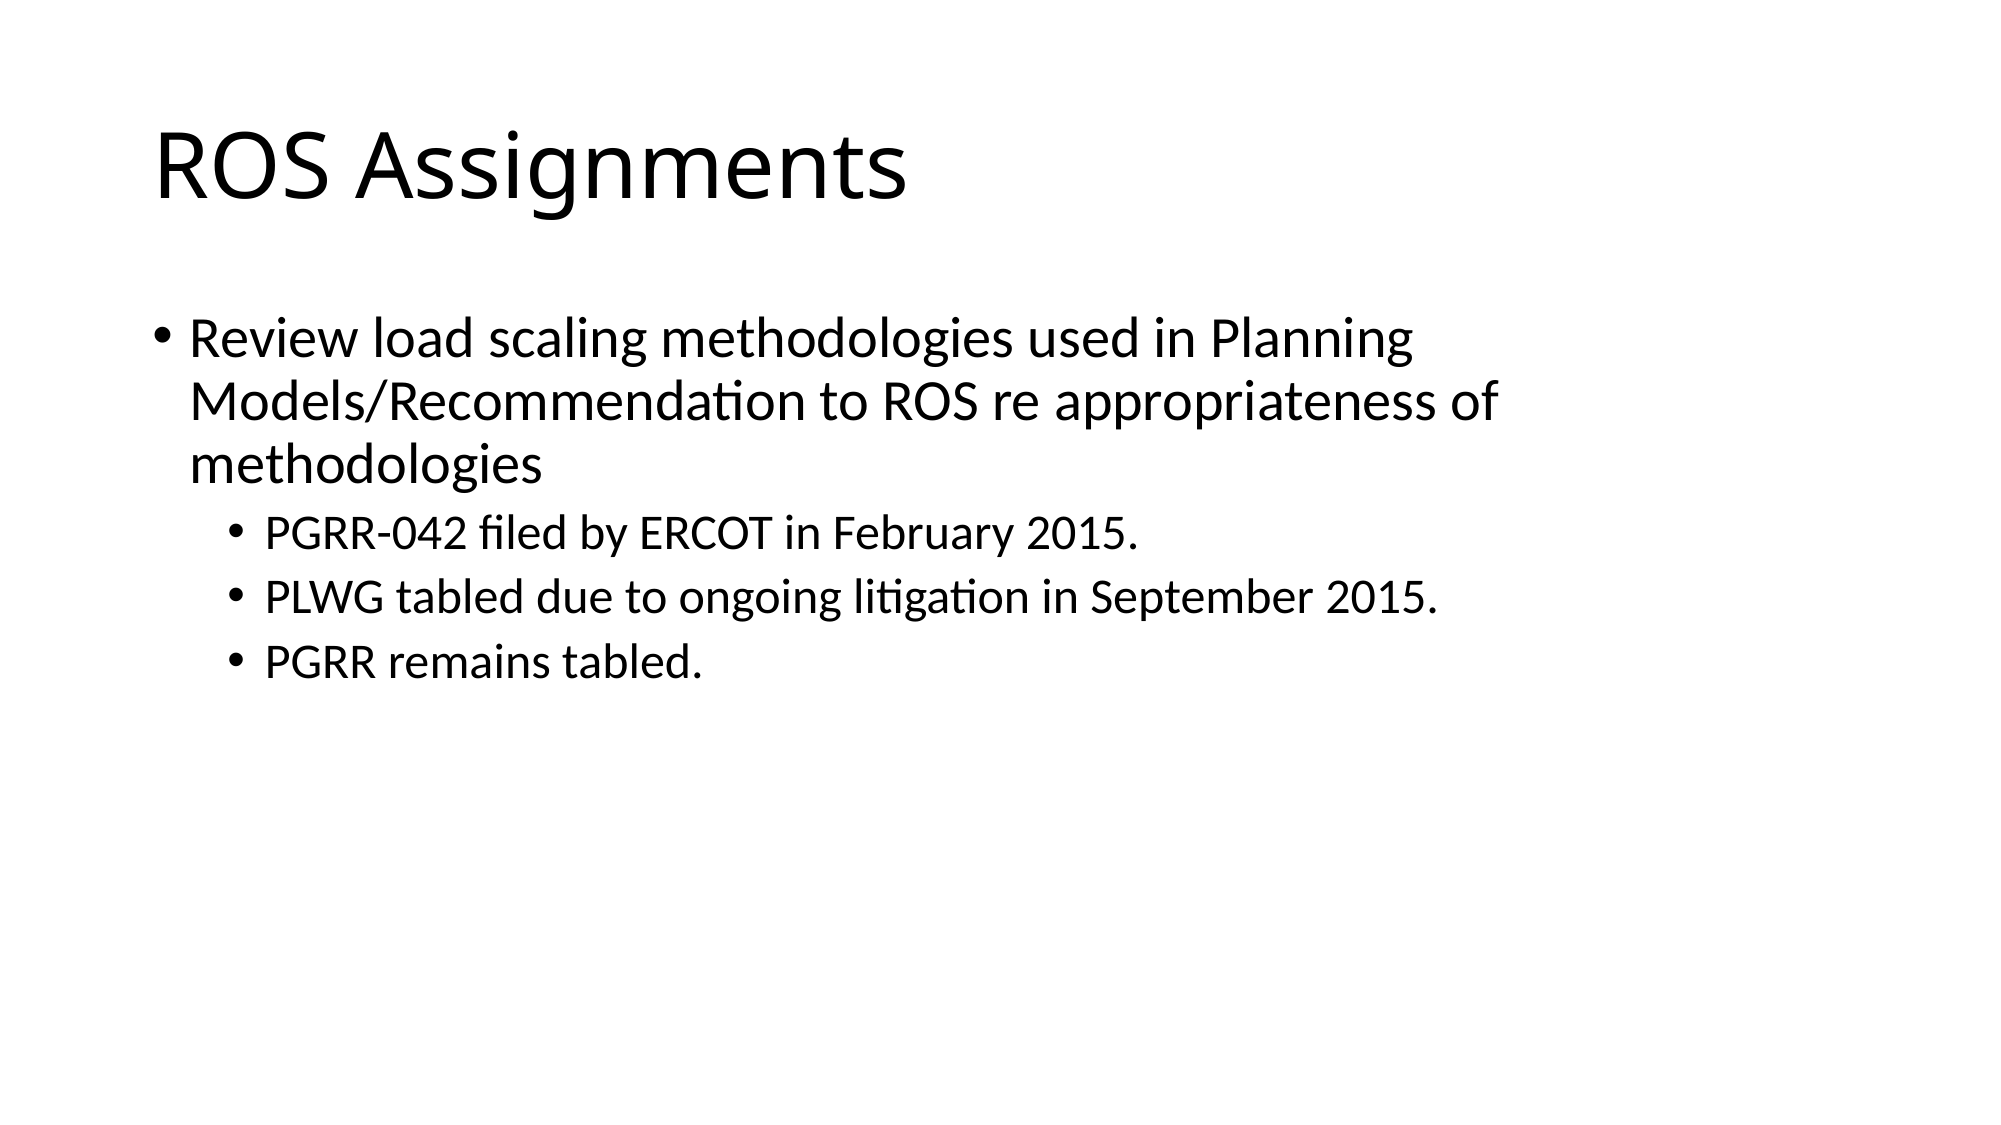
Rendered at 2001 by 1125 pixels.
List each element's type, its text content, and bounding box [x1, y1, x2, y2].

title ROS Assignments [137, 59, 1863, 278]
list Review load scaling methodologies used in Planning Models/Recommendation to ROS re appropriateness of methodologies PGRR-042 filed by ERCOT in February 2015. PLWG tabled due to ongoing litigation in September 2015. PGRR remains tabled. [137, 299, 1863, 1014]
